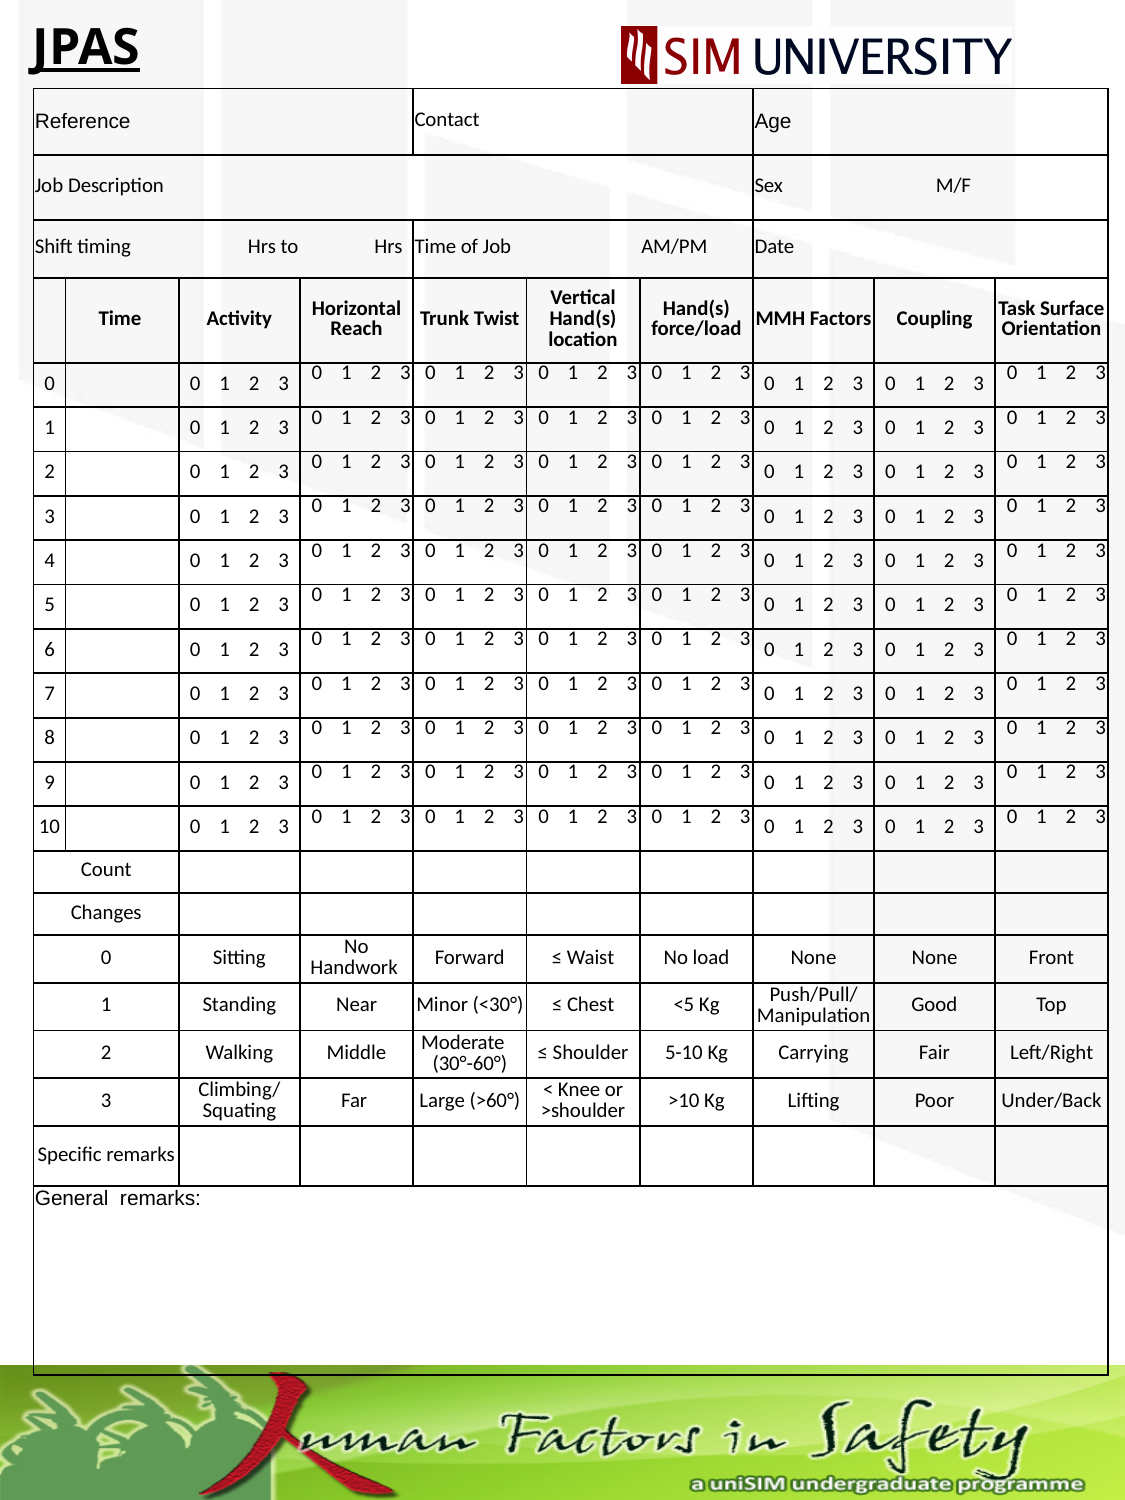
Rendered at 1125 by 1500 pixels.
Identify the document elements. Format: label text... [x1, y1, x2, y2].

table_cell Large (>60°) [414, 1079, 526, 1125]
table_cell 0 1 2 3 [180, 497, 299, 539]
table_cell Horizontal Reach [301, 279, 412, 362]
table_cell 0 1 2 3 [414, 541, 526, 584]
table_cell 0 1 2 3 [527, 630, 639, 672]
table_cell [996, 1127, 1107, 1185]
table_cell 0 1 2 3 [180, 364, 299, 406]
table_cell 0 1 2 3 [527, 807, 639, 850]
table_cell 3 [34, 497, 65, 539]
table_cell 0 1 2 3 [414, 585, 526, 628]
table_cell 0 1 2 3 [996, 497, 1107, 539]
table_cell ≤ Chest [527, 984, 639, 1030]
table_cell Sitting [180, 936, 299, 982]
table_cell Left/Right [996, 1031, 1107, 1077]
table_cell Lifting [754, 1079, 873, 1125]
table_cell Hrs [300, 221, 412, 277]
table_cell [180, 1127, 299, 1185]
table_header Age [754, 89, 1107, 154]
table_cell Changes [34, 894, 178, 934]
table_cell [66, 452, 178, 495]
table_cell 0 1 2 3 [641, 585, 752, 628]
table_cell 0 1 2 3 [180, 630, 299, 672]
table_cell 0 1 2 3 [414, 630, 526, 672]
table_cell [66, 719, 178, 761]
table_cell 0 1 2 3 [996, 807, 1107, 850]
table_cell Top [996, 984, 1107, 1030]
table_cell 0 1 2 3 [754, 497, 873, 539]
table_cell Sex [754, 156, 934, 219]
table_cell 0 1 2 3 [414, 763, 526, 805]
table_cell [527, 852, 639, 892]
table_cell 0 1 2 3 [996, 719, 1107, 761]
table_cell Fair [875, 1031, 994, 1077]
table_cell [66, 630, 178, 672]
table_cell 0 1 2 3 [754, 408, 873, 451]
table_cell None [875, 936, 994, 982]
table_cell [641, 894, 752, 934]
table_cell 0 1 2 3 [301, 630, 412, 672]
table_cell 0 1 2 3 [301, 674, 412, 717]
table_cell No Handwork [301, 936, 412, 982]
table_cell [875, 1127, 994, 1185]
table_cell 0 1 2 3 [754, 541, 873, 584]
table_cell 0 1 2 3 [754, 763, 873, 805]
table_cell 0 1 2 3 [180, 763, 299, 805]
table_cell [875, 852, 994, 892]
table_cell [996, 852, 1107, 892]
table_cell [527, 1127, 639, 1185]
table_cell Job Description [34, 156, 752, 219]
table_cell 0 1 2 3 [527, 719, 639, 761]
table_cell [180, 894, 299, 934]
table_cell [66, 541, 178, 584]
table_cell 4 [34, 541, 65, 584]
table_cell Near [301, 984, 412, 1030]
table_cell 0 1 2 3 [527, 674, 639, 717]
table_cell Shift timing [34, 221, 179, 277]
table_cell AM/PM [640, 221, 752, 277]
table_cell [754, 894, 873, 934]
table_cell < Knee or >shoulder [527, 1079, 639, 1125]
table_cell [66, 585, 178, 628]
table_cell 0 1 2 3 [875, 630, 994, 672]
table_cell Trunk Twist [414, 279, 526, 362]
table_cell Walking [180, 1031, 299, 1077]
table_cell [414, 894, 526, 934]
table_cell Middle [301, 1031, 412, 1077]
table_cell 0 1 2 3 [641, 408, 752, 451]
table_cell 2 [34, 1031, 178, 1077]
table_cell 0 1 2 3 [527, 408, 639, 451]
table_cell <5 Kg [641, 984, 752, 1030]
table_cell 1 [34, 408, 65, 451]
table_cell 0 1 2 3 [875, 719, 994, 761]
table_cell 0 1 2 3 [641, 630, 752, 672]
table_cell [754, 1127, 873, 1185]
table_cell 0 1 2 3 [875, 364, 994, 406]
table_cell 0 1 2 3 [754, 630, 873, 672]
table_cell 0 1 2 3 [180, 541, 299, 584]
table_cell 0 1 2 3 [414, 452, 526, 495]
table_cell 0 1 2 3 [180, 585, 299, 628]
table_cell 0 1 2 3 [754, 364, 873, 406]
table_cell Minor (<30°) [414, 984, 526, 1030]
table_cell 0 1 2 3 [527, 452, 639, 495]
table_cell 0 1 2 3 [180, 674, 299, 717]
table_cell Moderate (30°-60°) [414, 1031, 526, 1077]
table_cell M/F [934, 156, 1107, 219]
table_cell [526, 221, 640, 277]
table_cell 0 1 2 3 [996, 674, 1107, 717]
table_cell [301, 1127, 412, 1185]
table_cell 0 1 2 3 [527, 497, 639, 539]
table_cell 0 1 2 3 [641, 452, 752, 495]
table_cell None [754, 936, 873, 982]
table_cell 0 1 2 3 [527, 585, 639, 628]
table_cell Front [996, 936, 1107, 982]
table_cell 0 1 2 3 [301, 452, 412, 495]
table_cell 0 1 2 3 [996, 630, 1107, 672]
table_cell General remarks: [34, 1187, 1107, 1374]
table_cell [996, 894, 1107, 934]
table_cell 0 1 2 3 [641, 674, 752, 717]
table_cell Climbing/Squating [180, 1079, 299, 1125]
table_cell 9 [34, 763, 65, 805]
table_cell 0 1 2 3 [641, 719, 752, 761]
table_cell 0 1 2 3 [301, 541, 412, 584]
table_cell ≤ Shoulder [527, 1031, 639, 1077]
table_cell 5 [34, 585, 65, 628]
table_header Reference [34, 89, 412, 154]
table_cell 0 [34, 936, 178, 982]
table_cell 0 1 2 3 [641, 364, 752, 406]
table_cell 0 1 2 3 [754, 719, 873, 761]
table_cell 0 1 2 3 [301, 719, 412, 761]
table_cell 0 1 2 3 [875, 541, 994, 584]
table_cell 0 1 2 3 [996, 763, 1107, 805]
table_cell [66, 497, 178, 539]
table_cell 0 1 2 3 [301, 408, 412, 451]
table_cell 0 1 2 3 [875, 408, 994, 451]
table_cell 7 [34, 674, 65, 717]
table_cell 0 1 2 3 [875, 674, 994, 717]
table_cell [754, 852, 873, 892]
table_cell Count [34, 852, 178, 892]
table_cell [66, 674, 178, 717]
table_cell [875, 894, 994, 934]
table_cell 0 1 2 3 [641, 541, 752, 584]
table_cell 0 1 2 3 [414, 497, 526, 539]
table_cell ≤ Waist [527, 936, 639, 982]
table_cell 0 1 2 3 [996, 364, 1107, 406]
table_cell [66, 364, 178, 406]
table_cell 0 1 2 3 [301, 364, 412, 406]
table_cell 0 1 2 3 [754, 674, 873, 717]
table_cell 0 1 2 3 [414, 408, 526, 451]
table_cell MMH Factors [754, 279, 873, 362]
table_cell Specific remarks [34, 1127, 178, 1185]
table_cell 0 1 2 3 [996, 541, 1107, 584]
table_header Contact [414, 89, 752, 154]
table_cell 0 1 2 3 [875, 497, 994, 539]
table_cell [414, 852, 526, 892]
table_cell 0 1 2 3 [996, 585, 1107, 628]
table_cell 0 1 2 3 [527, 541, 639, 584]
table_cell 0 1 2 3 [180, 719, 299, 761]
table_cell Task Surface Orientation [996, 279, 1107, 362]
title JPAS [32, 13, 962, 88]
table_cell 10 [34, 807, 65, 850]
table_cell 2 [34, 452, 65, 495]
table_cell 0 1 2 3 [875, 807, 994, 850]
table_cell Coupling [875, 279, 994, 362]
table_cell 0 1 2 3 [414, 364, 526, 406]
table_cell 0 1 2 3 [875, 585, 994, 628]
table_cell Hand(s) force/load [641, 279, 752, 362]
table_cell Hrs to [179, 221, 300, 277]
picture [0, 0, 1125, 1281]
picture [0, 1365, 1125, 1500]
table_cell Far [301, 1079, 412, 1125]
table_cell 0 1 2 3 [875, 452, 994, 495]
table_cell [301, 894, 412, 934]
table_cell Activity [180, 279, 299, 362]
table_cell 0 1 2 3 [180, 408, 299, 451]
table_cell 0 1 2 3 [875, 763, 994, 805]
table_cell 0 1 2 3 [414, 719, 526, 761]
table_cell [641, 852, 752, 892]
table_cell 0 1 2 3 [527, 364, 639, 406]
table_cell 1 [34, 984, 178, 1030]
table_cell 0 1 2 3 [527, 763, 639, 805]
table_cell 0 1 2 3 [180, 807, 299, 850]
table_cell Poor [875, 1079, 994, 1125]
table_cell Carrying [754, 1031, 873, 1077]
table_cell 0 1 2 3 [641, 497, 752, 539]
table_cell Push/Pull/ Manipulation [754, 984, 873, 1030]
table_cell [301, 852, 412, 892]
table_cell 0 1 2 3 [754, 585, 873, 628]
table_cell 0 1 2 3 [301, 763, 412, 805]
table_cell 0 1 2 3 [641, 763, 752, 805]
table_cell 0 1 2 3 [414, 807, 526, 850]
table_cell [414, 1127, 526, 1185]
table_cell 0 1 2 3 [754, 807, 873, 850]
table_cell [527, 894, 639, 934]
table_cell Forward [414, 936, 526, 982]
table_cell Good [875, 984, 994, 1030]
table_cell 0 1 2 3 [301, 585, 412, 628]
table_cell Time [66, 279, 178, 362]
table_cell 3 [34, 1079, 178, 1125]
table_cell 0 1 2 3 [301, 497, 412, 539]
table_cell 0 1 2 3 [754, 452, 873, 495]
table_cell 8 [34, 719, 65, 761]
table_cell >10 Kg [641, 1079, 752, 1125]
table_cell Time of Job [414, 221, 526, 277]
table_cell 0 1 2 3 [301, 807, 412, 850]
table_cell 5-10 Kg [641, 1031, 752, 1077]
table_cell Standing [180, 984, 299, 1030]
table_cell Vertical Hand(s) location [527, 279, 639, 362]
table_cell [66, 408, 178, 451]
table_cell Under/Back [996, 1079, 1107, 1125]
table_cell [34, 279, 65, 362]
table_cell [66, 763, 178, 805]
table_cell 0 1 2 3 [180, 452, 299, 495]
table_cell [641, 1127, 752, 1185]
table_cell [180, 852, 299, 892]
table_cell Date [754, 221, 1107, 277]
table_cell 0 [34, 364, 65, 406]
table_cell 0 1 2 3 [996, 408, 1107, 451]
table_cell [66, 807, 178, 850]
table_cell 0 1 2 3 [414, 674, 526, 717]
table_cell 6 [34, 630, 65, 672]
table_cell No load [641, 936, 752, 982]
table_cell 0 1 2 3 [641, 807, 752, 850]
table_cell 0 1 2 3 [996, 452, 1107, 495]
